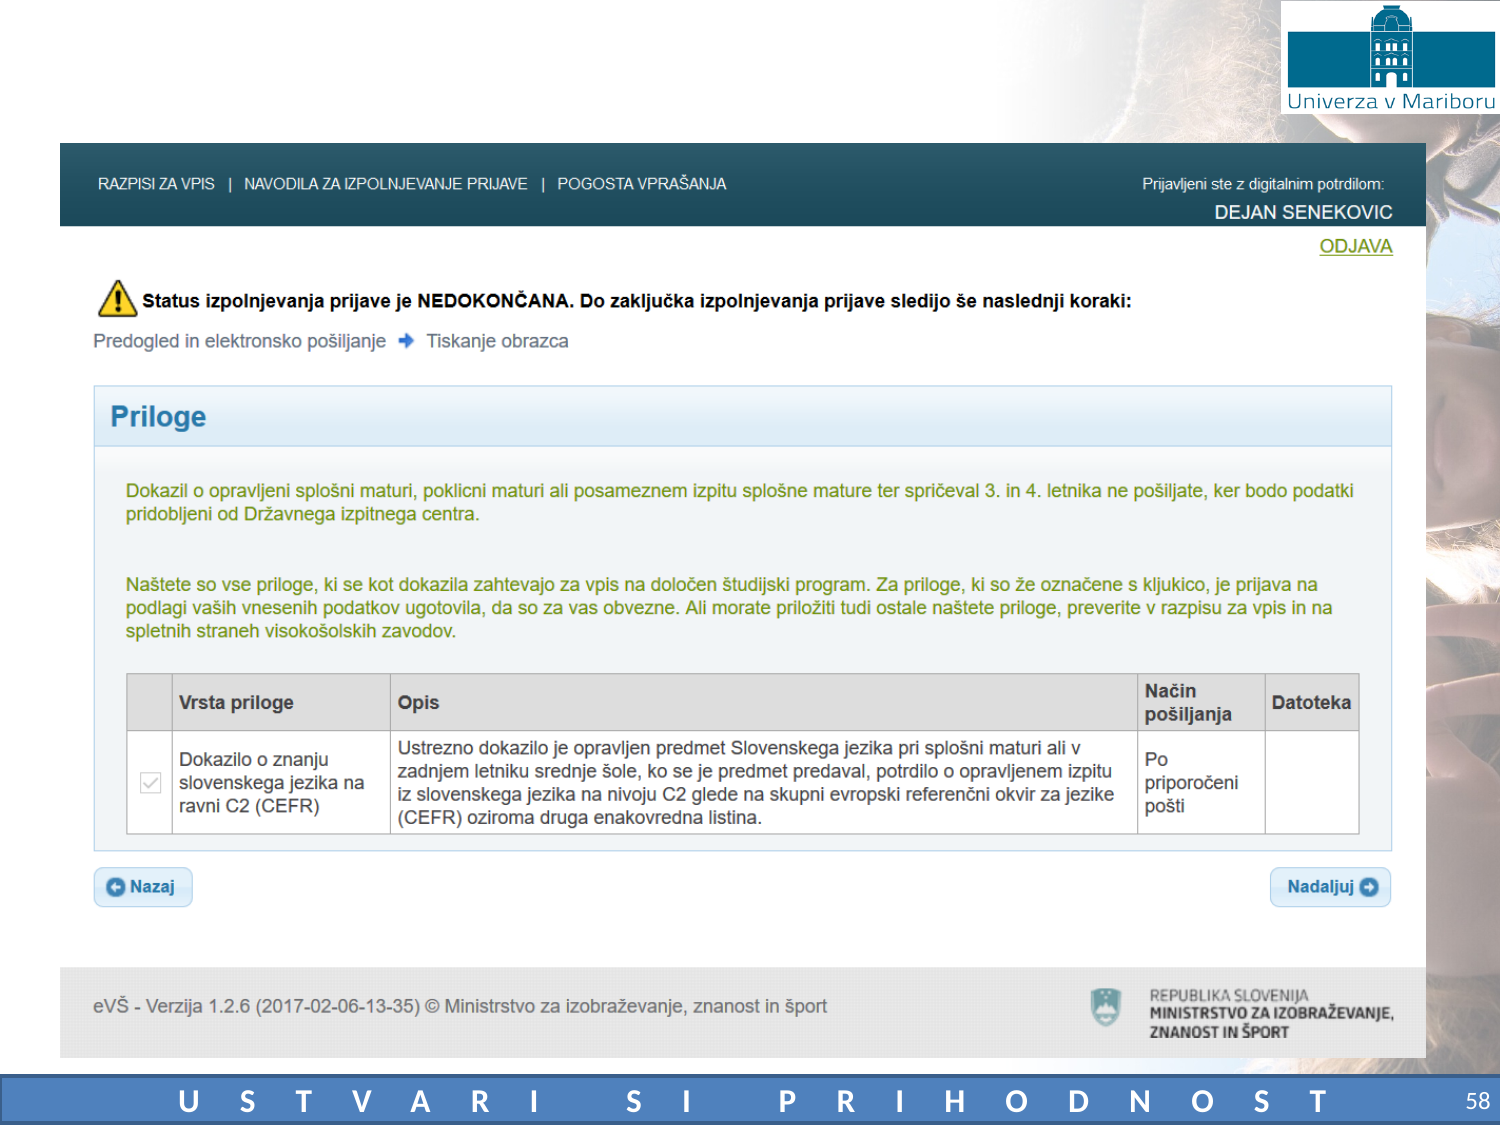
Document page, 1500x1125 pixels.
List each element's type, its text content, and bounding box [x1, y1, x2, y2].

slide_number 58 [1352, 1075, 1500, 1123]
picture [60, 0, 1500, 1074]
